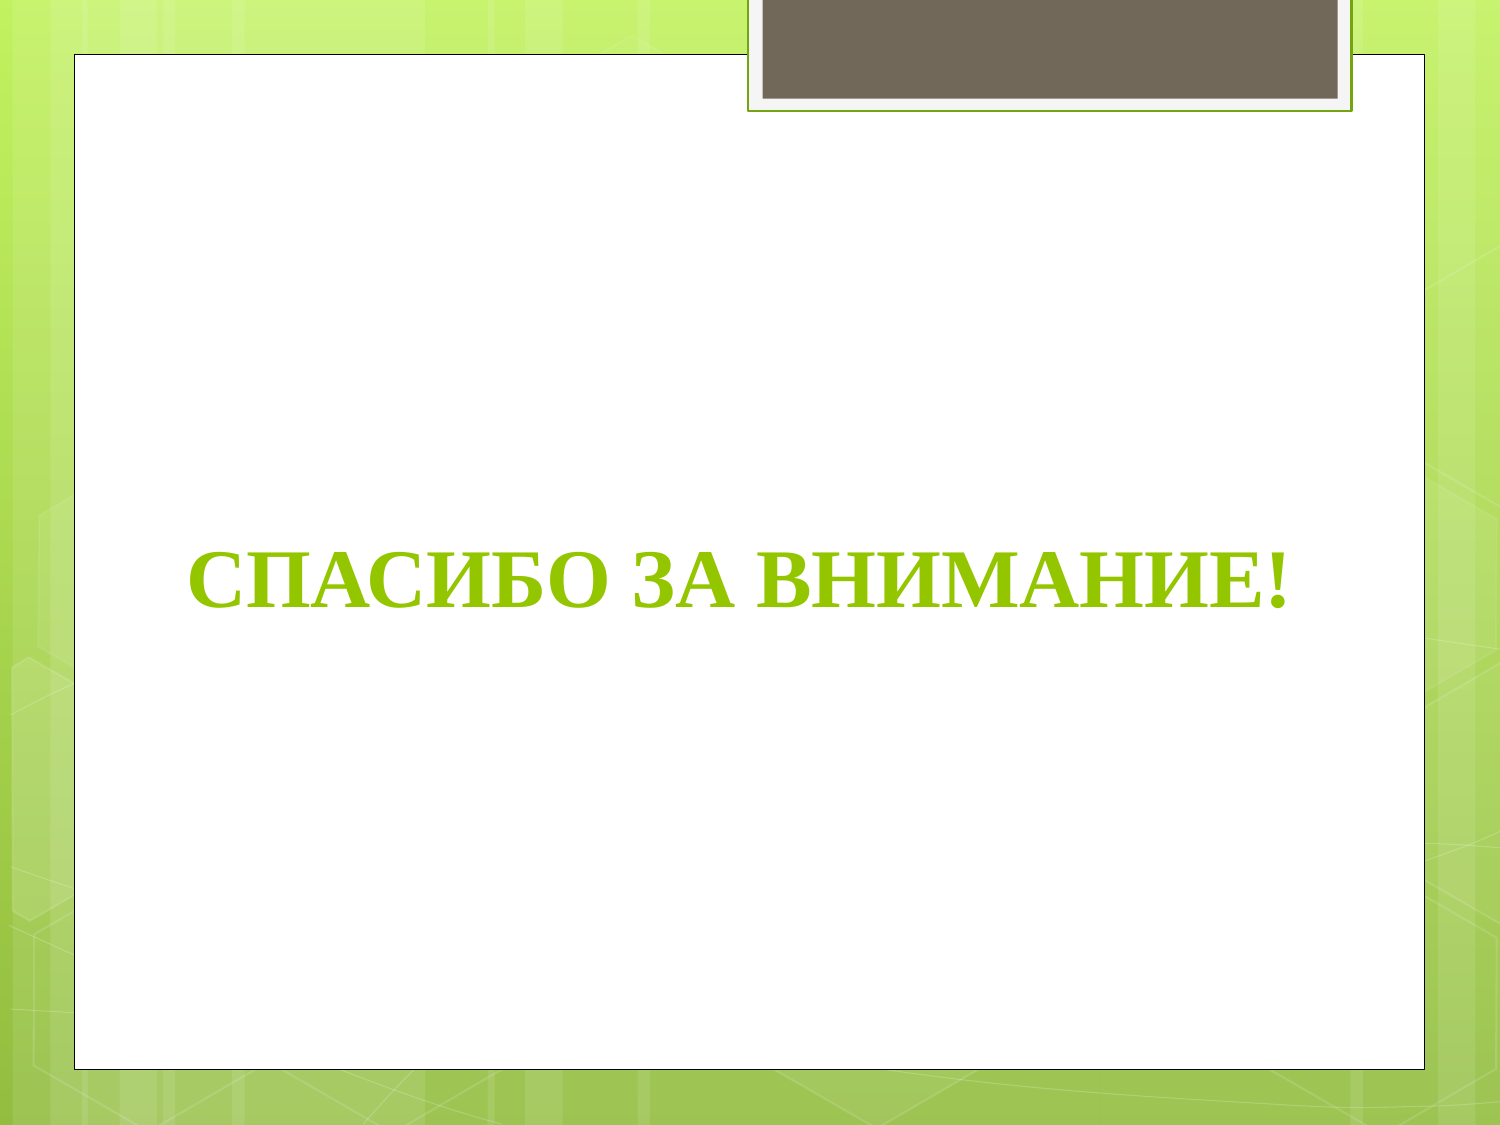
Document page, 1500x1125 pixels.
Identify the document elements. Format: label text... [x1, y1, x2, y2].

title СПАСИБО ЗА ВНИМАНИЕ! [171, 444, 1324, 632]
